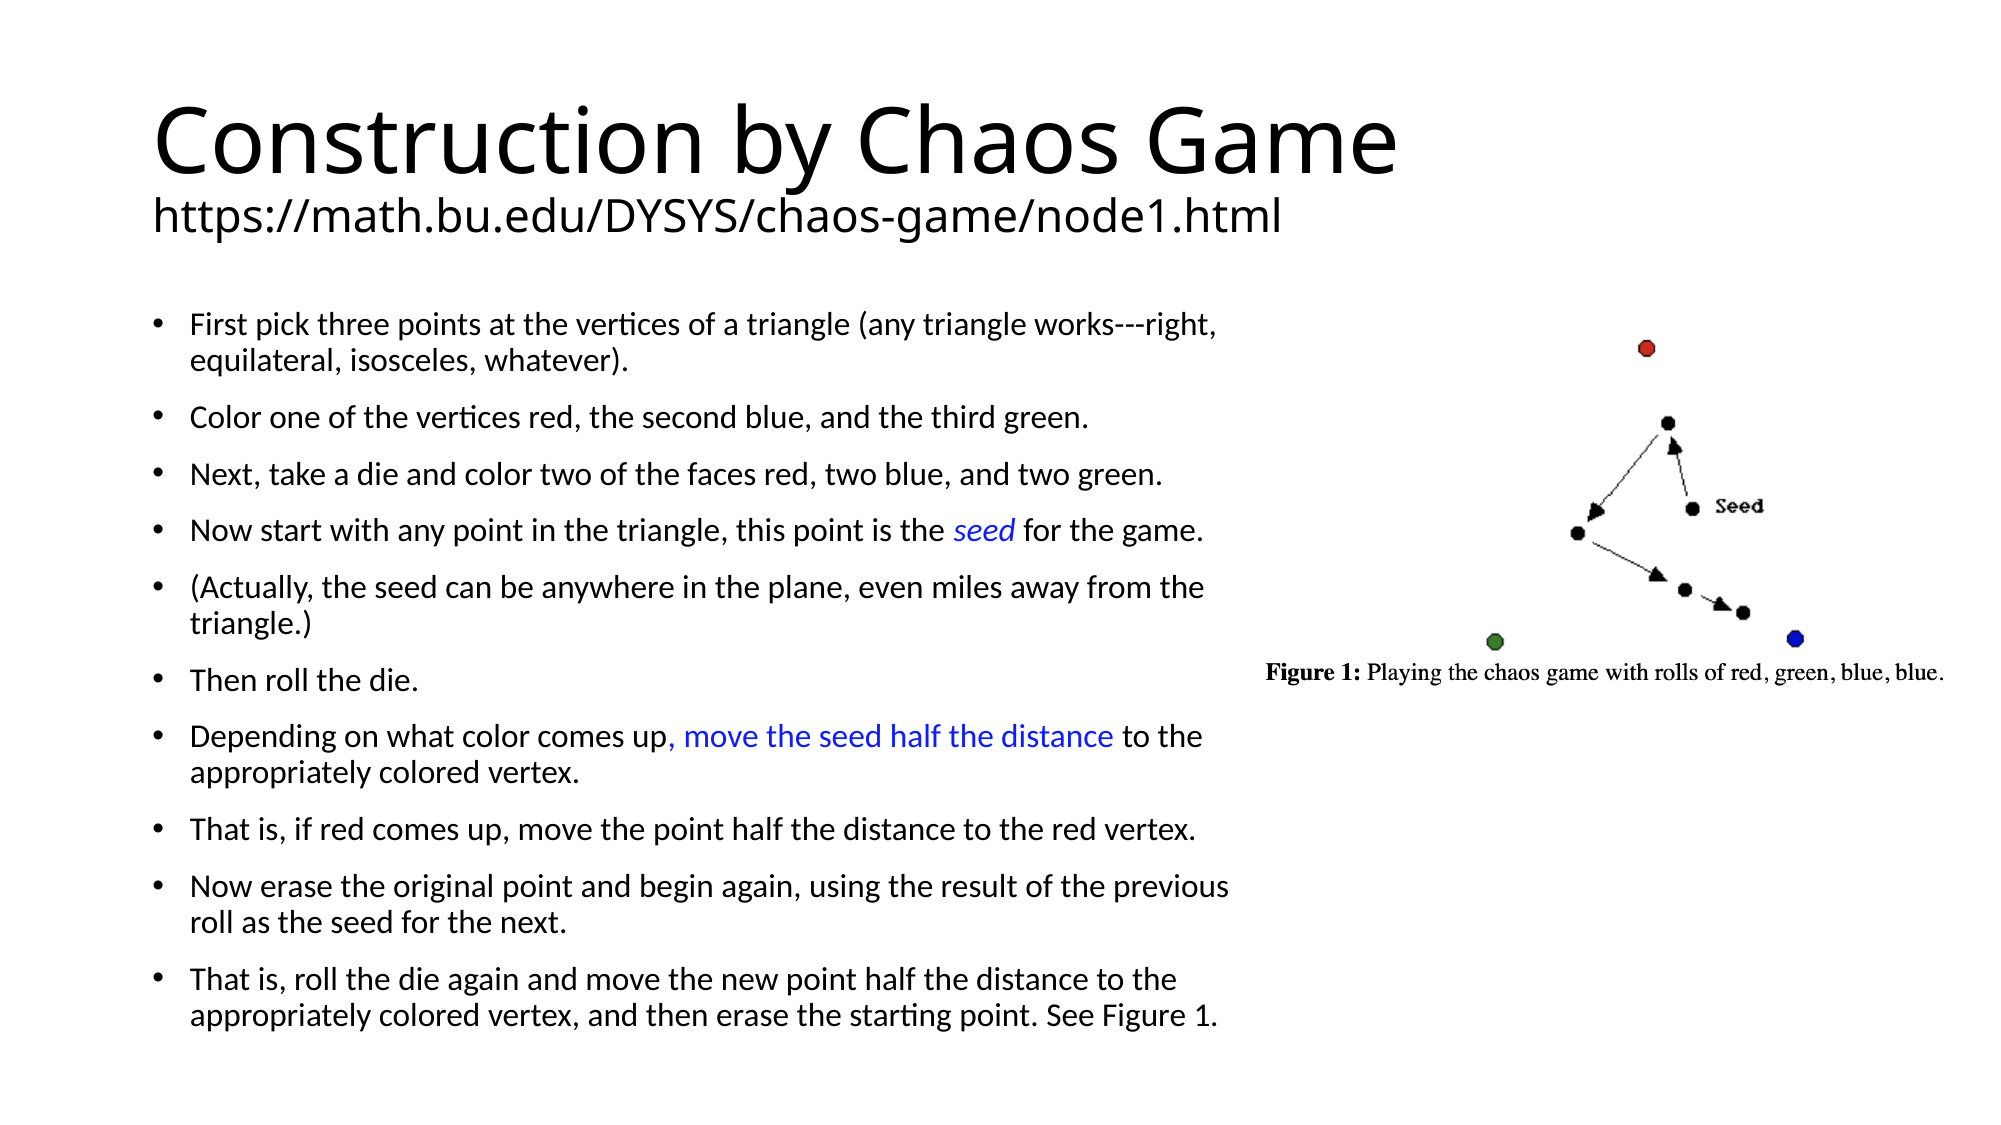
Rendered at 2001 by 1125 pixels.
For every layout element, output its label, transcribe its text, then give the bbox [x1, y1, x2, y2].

list First pick three points at the vertices of a triangle (any triangle works---right, equilateral, isosceles, whatever). Color one of the vertices red, the second blue, and the third green. Next, take a die and color two of the faces red, two blue, and two green. Now start with any point in the triangle, this point is the seed for the game. (Actually, the seed can be anywhere in the plane, even miles away from the triangle.) Then roll the die. Depending on what color comes up, move the seed half the distance to the appropriately colored vertex. That is, if red comes up, move the point half the distance to the red vertex. Now erase the original point and begin again, using the result of the previous roll as the seed for the next. That is, roll the die again and move the new point half the distance to the appropriately colored vertex, and then erase the starting point. See Figure 1. [137, 299, 1246, 1014]
title Construction by Chaos Game https://math.bu.edu/DYSYS/chaos-game/node1.html [137, 59, 1863, 278]
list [1245, 311, 1962, 698]
